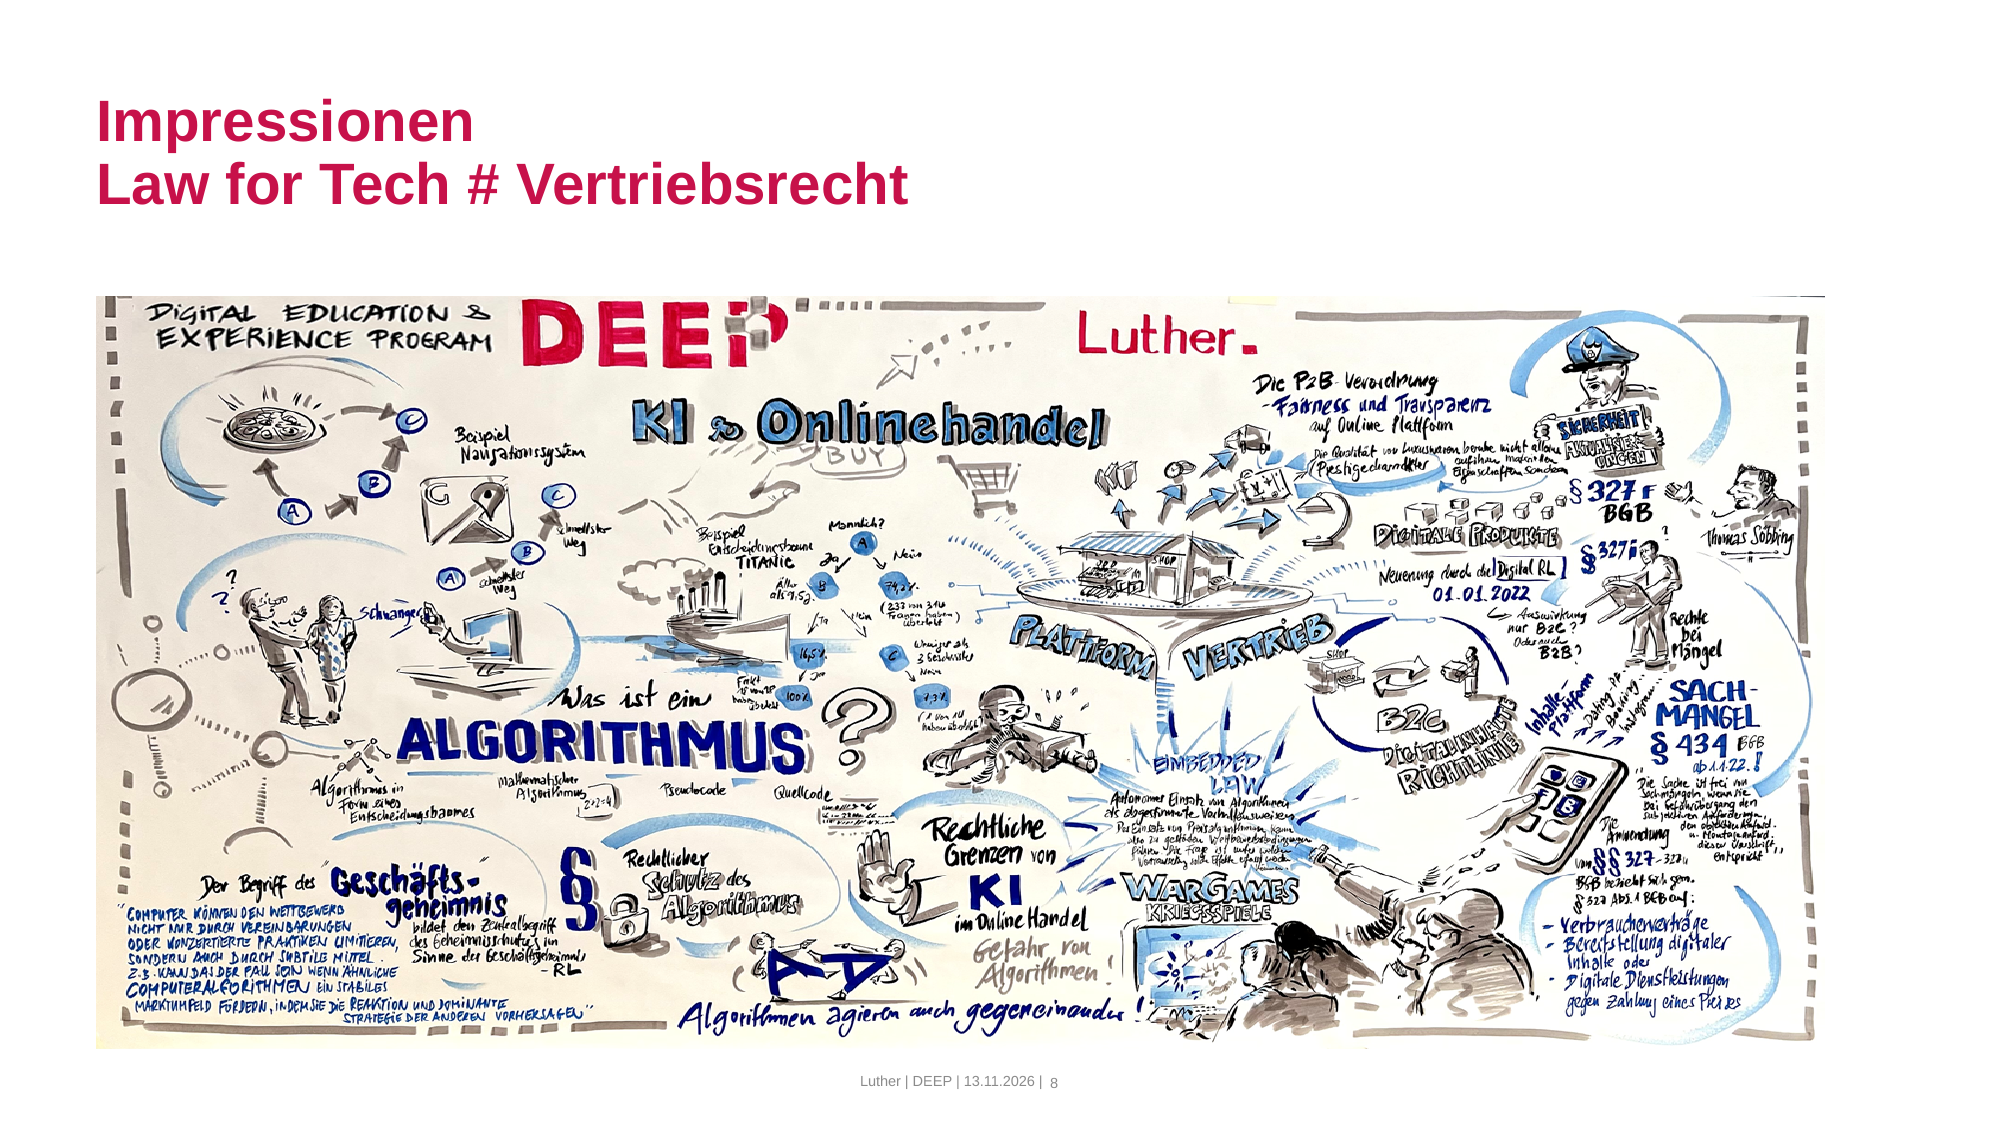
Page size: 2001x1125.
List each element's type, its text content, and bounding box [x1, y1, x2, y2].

title Impressionen Law for Tech # Vertriebsrecht [96, 91, 1904, 263]
slide_number 8 [1050, 1065, 1110, 1125]
picture [96, 296, 1825, 1049]
text_box Luther | DEEP | 13.01.2022 | [813, 1064, 1090, 1124]
